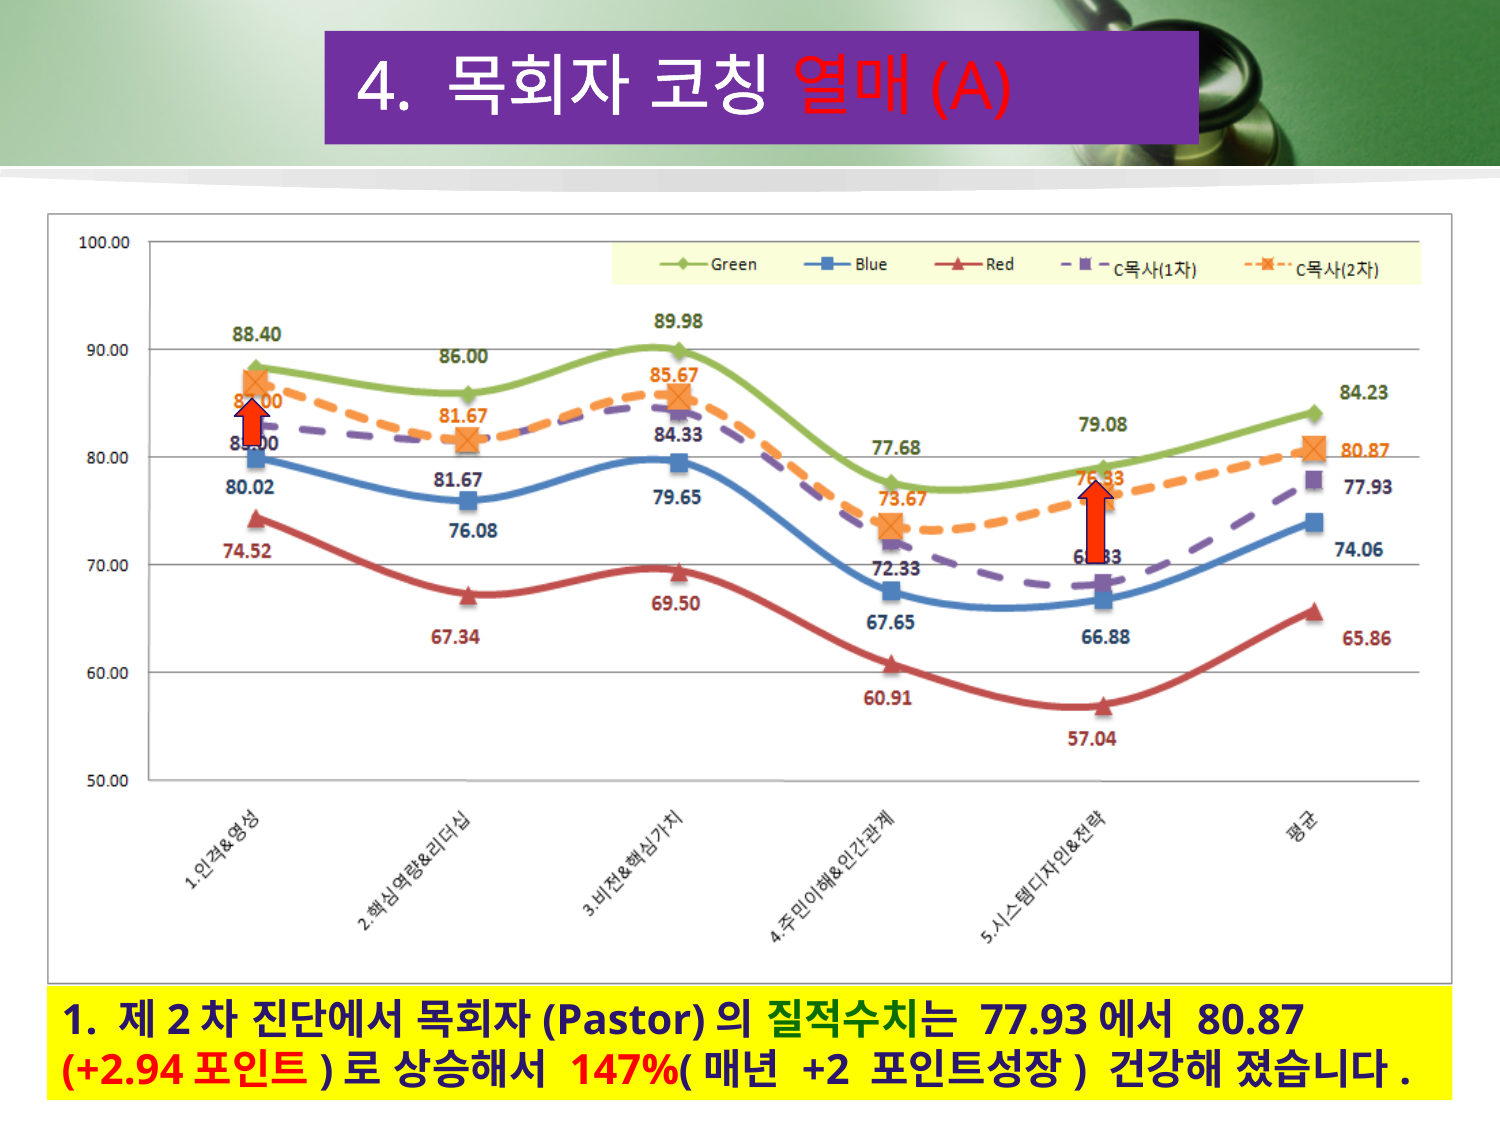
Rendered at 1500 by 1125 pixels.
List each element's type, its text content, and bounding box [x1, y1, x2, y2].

text_box 1. 제2차 진단에서 목회자(Pastor)의 질적수치는 77.93에서 80.87 (+2.94포인트)로 상승해서 147%(매년 +2 포인트성장) 건강해 졌습니다. [46, 992, 1453, 1101]
picture [46, 211, 1454, 986]
text_box [0, 0, 1500, 75]
picture [0, 75, 1500, 166]
text_box 4. 목회자 코칭 열매(A) [324, 75, 1199, 145]
